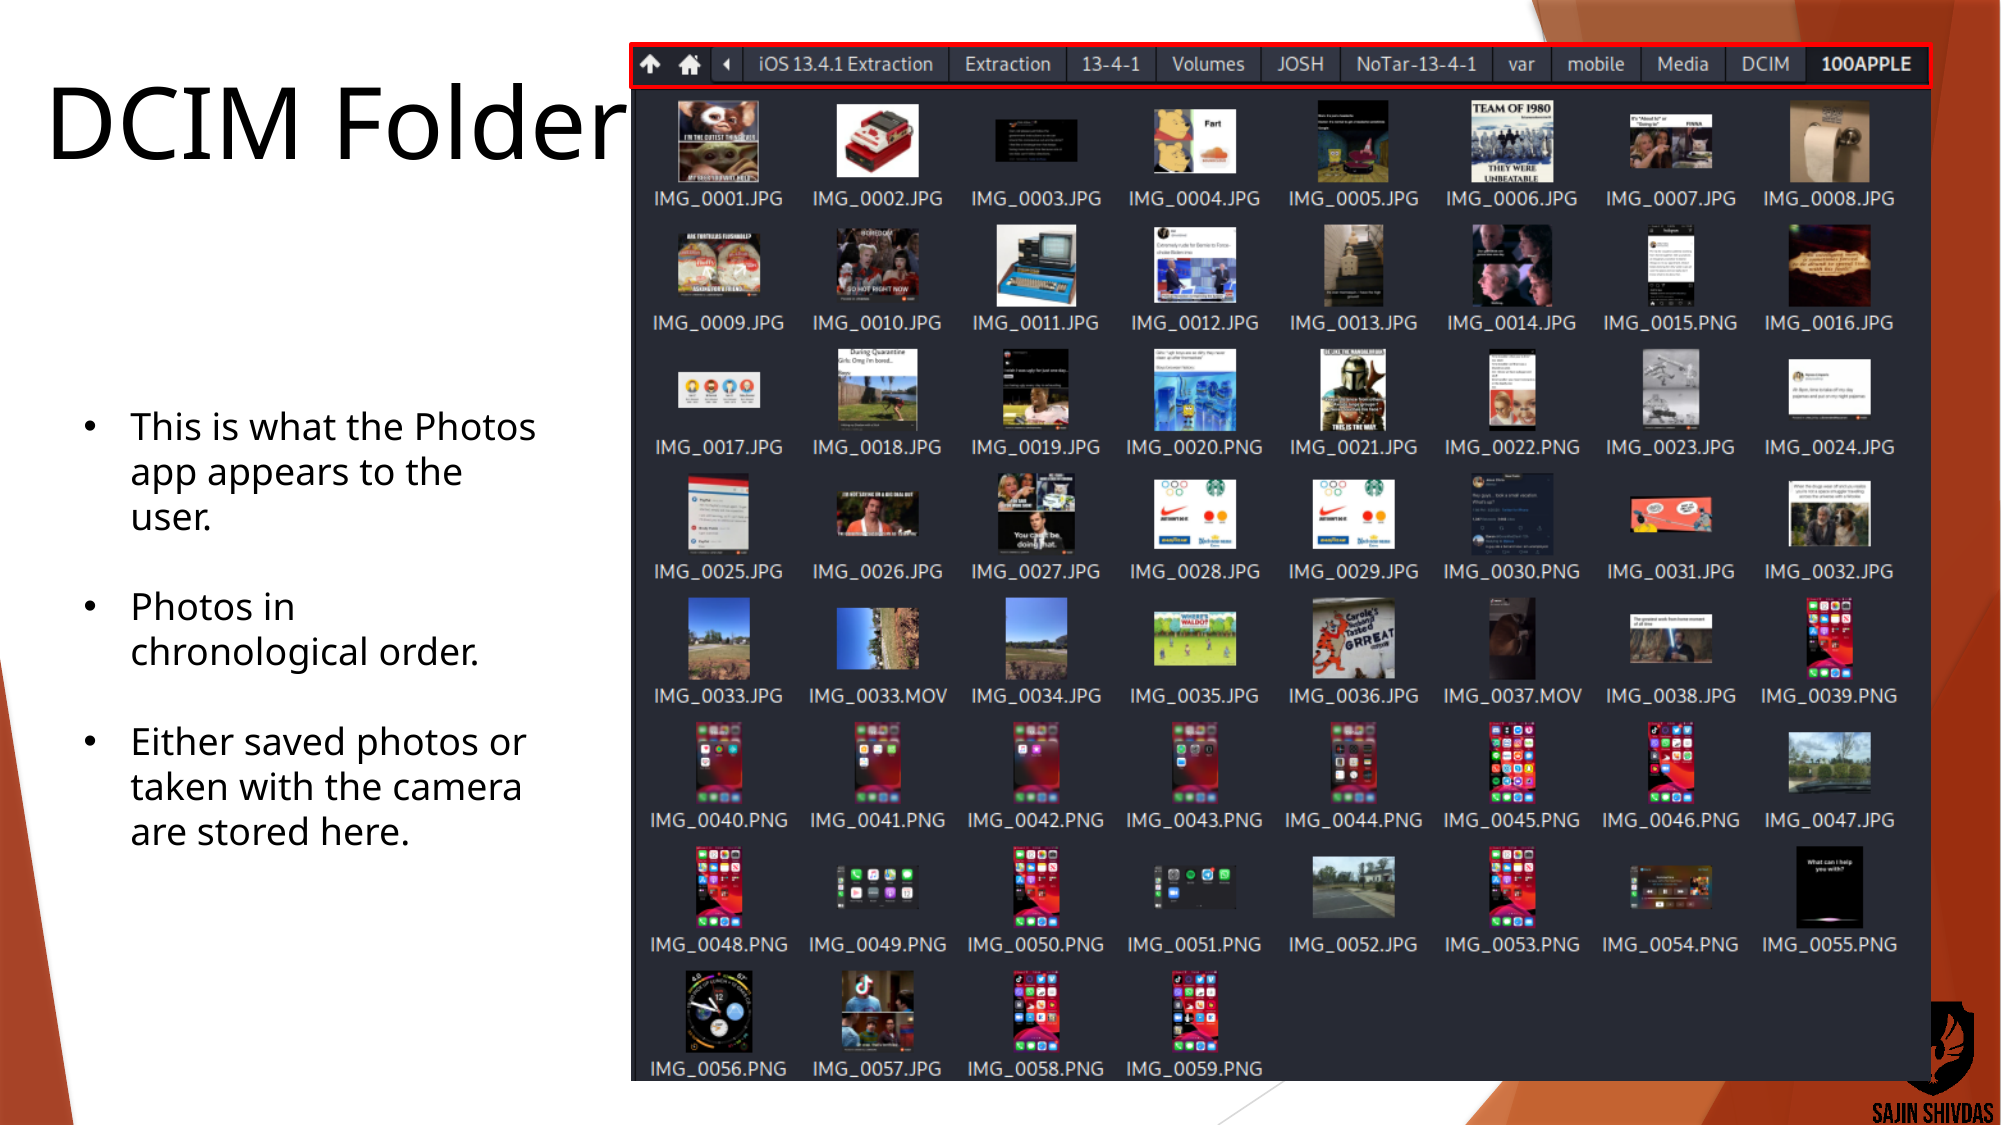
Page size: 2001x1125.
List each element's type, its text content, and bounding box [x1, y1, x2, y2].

picture [630, 44, 2001, 1125]
text_box This is what the Photos app appears to the user. Photos in chronological order. Either saved photos or taken with the camera are stored here. [68, 395, 558, 861]
text_box DCIM Folder [29, 52, 625, 188]
